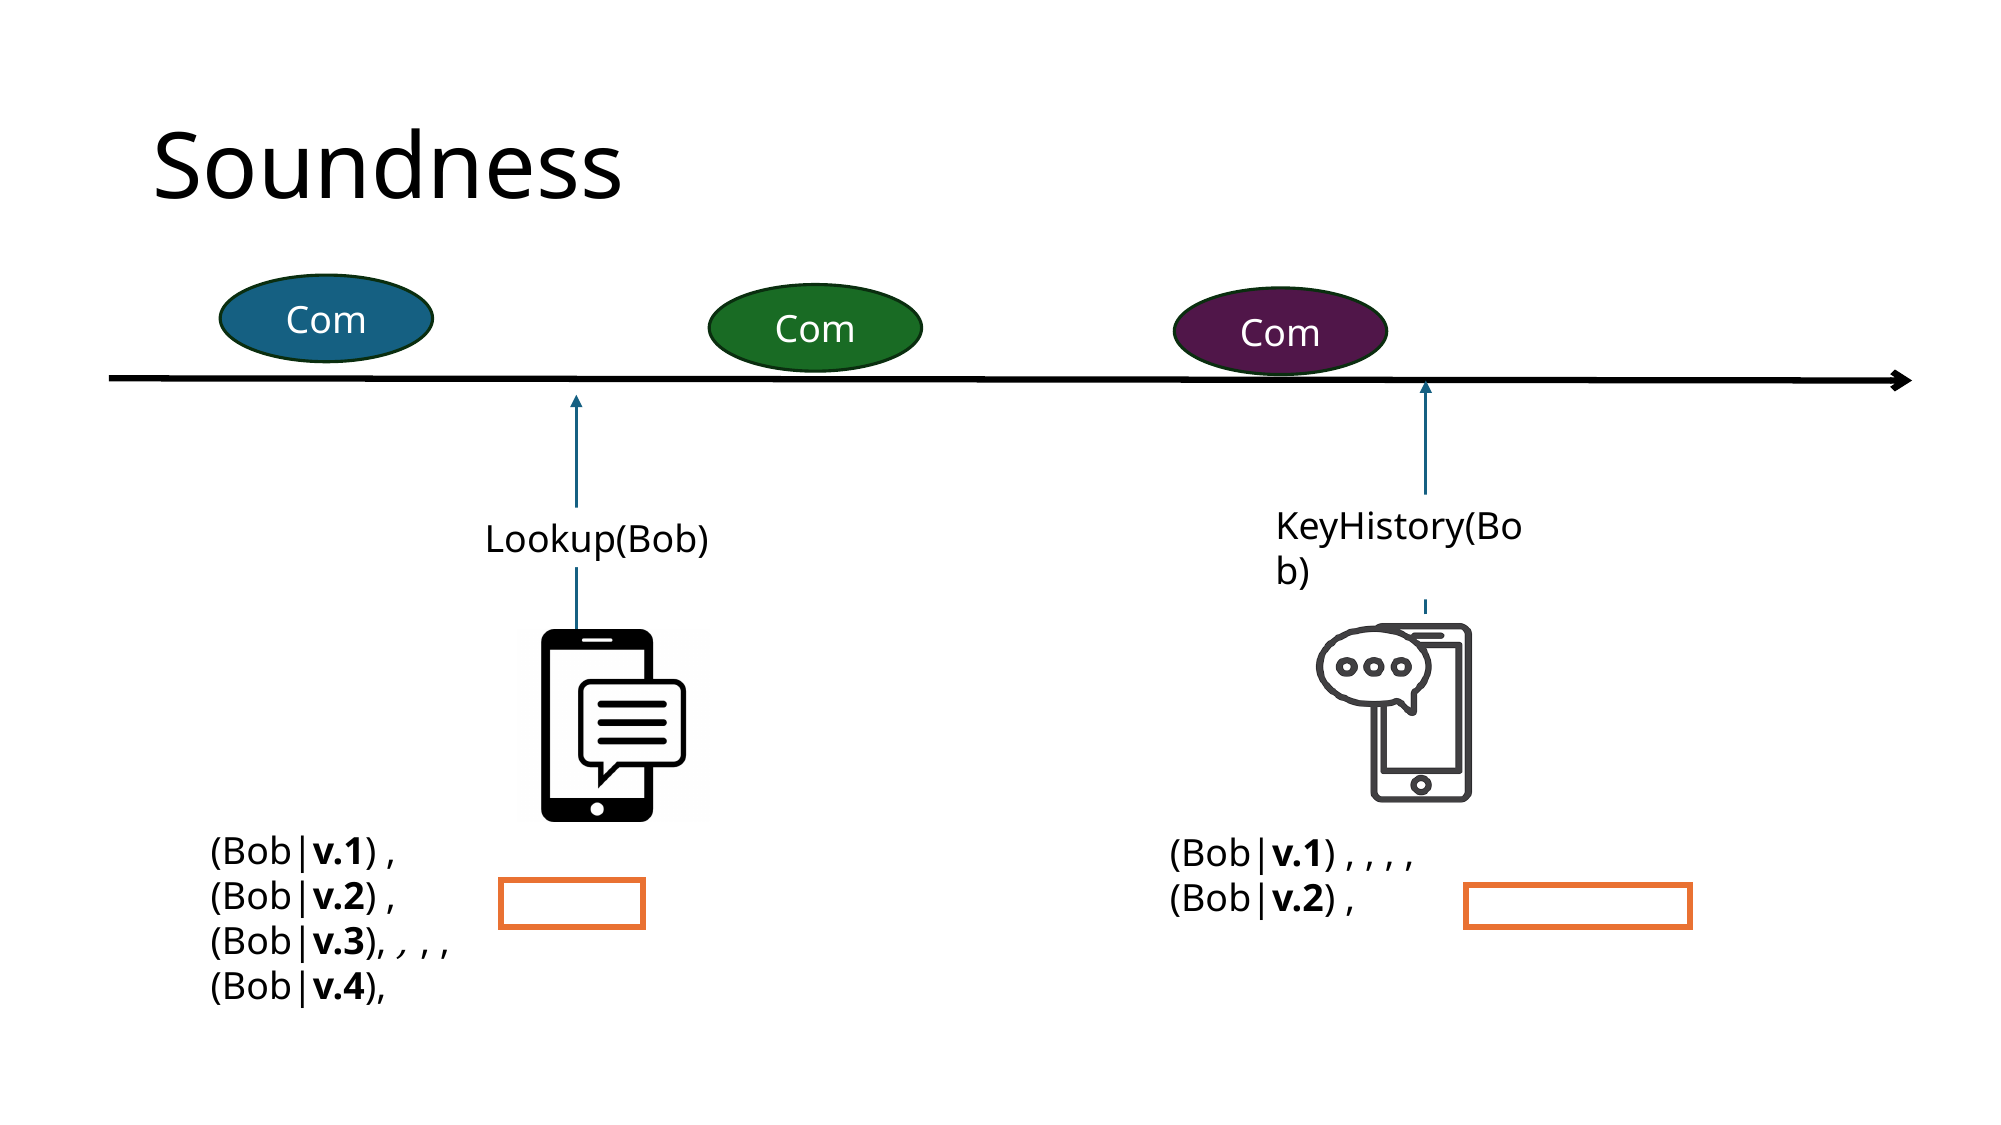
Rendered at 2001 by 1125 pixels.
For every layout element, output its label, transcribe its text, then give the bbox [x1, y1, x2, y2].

text_box [1465, 884, 1692, 929]
text_box Lookup(Bob) [577, 507, 732, 568]
text_box Com [707, 282, 924, 373]
title Soundness [137, 59, 1863, 278]
text_box KeyHistory(Bob) [1260, 494, 1425, 600]
text_box Lookup(Bob) [469, 507, 575, 568]
text_box Com [218, 273, 435, 364]
text_box [500, 879, 645, 929]
picture [1290, 616, 1498, 809]
picture [516, 628, 710, 822]
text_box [108, 377, 1913, 381]
text_box KeyHistory(Bob) [1427, 494, 1561, 600]
text_box Com [1172, 286, 1389, 377]
